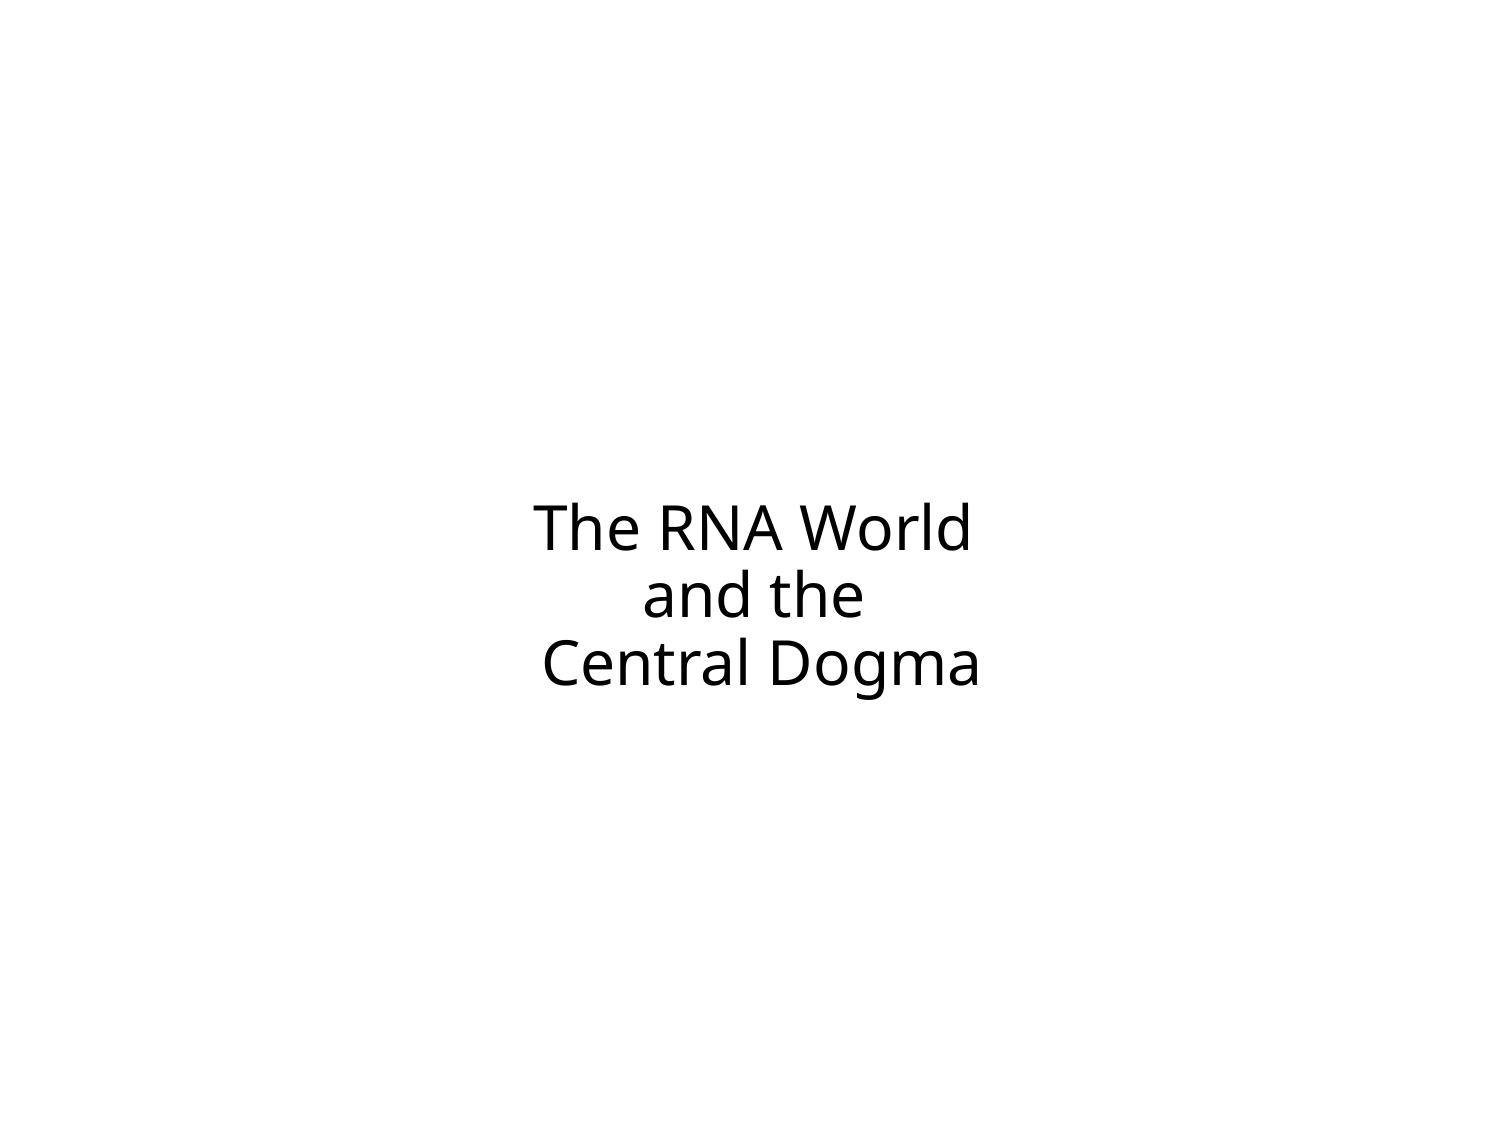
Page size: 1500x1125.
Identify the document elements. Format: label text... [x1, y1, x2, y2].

title The RNA World and the Central Dogma [115, 488, 1409, 707]
